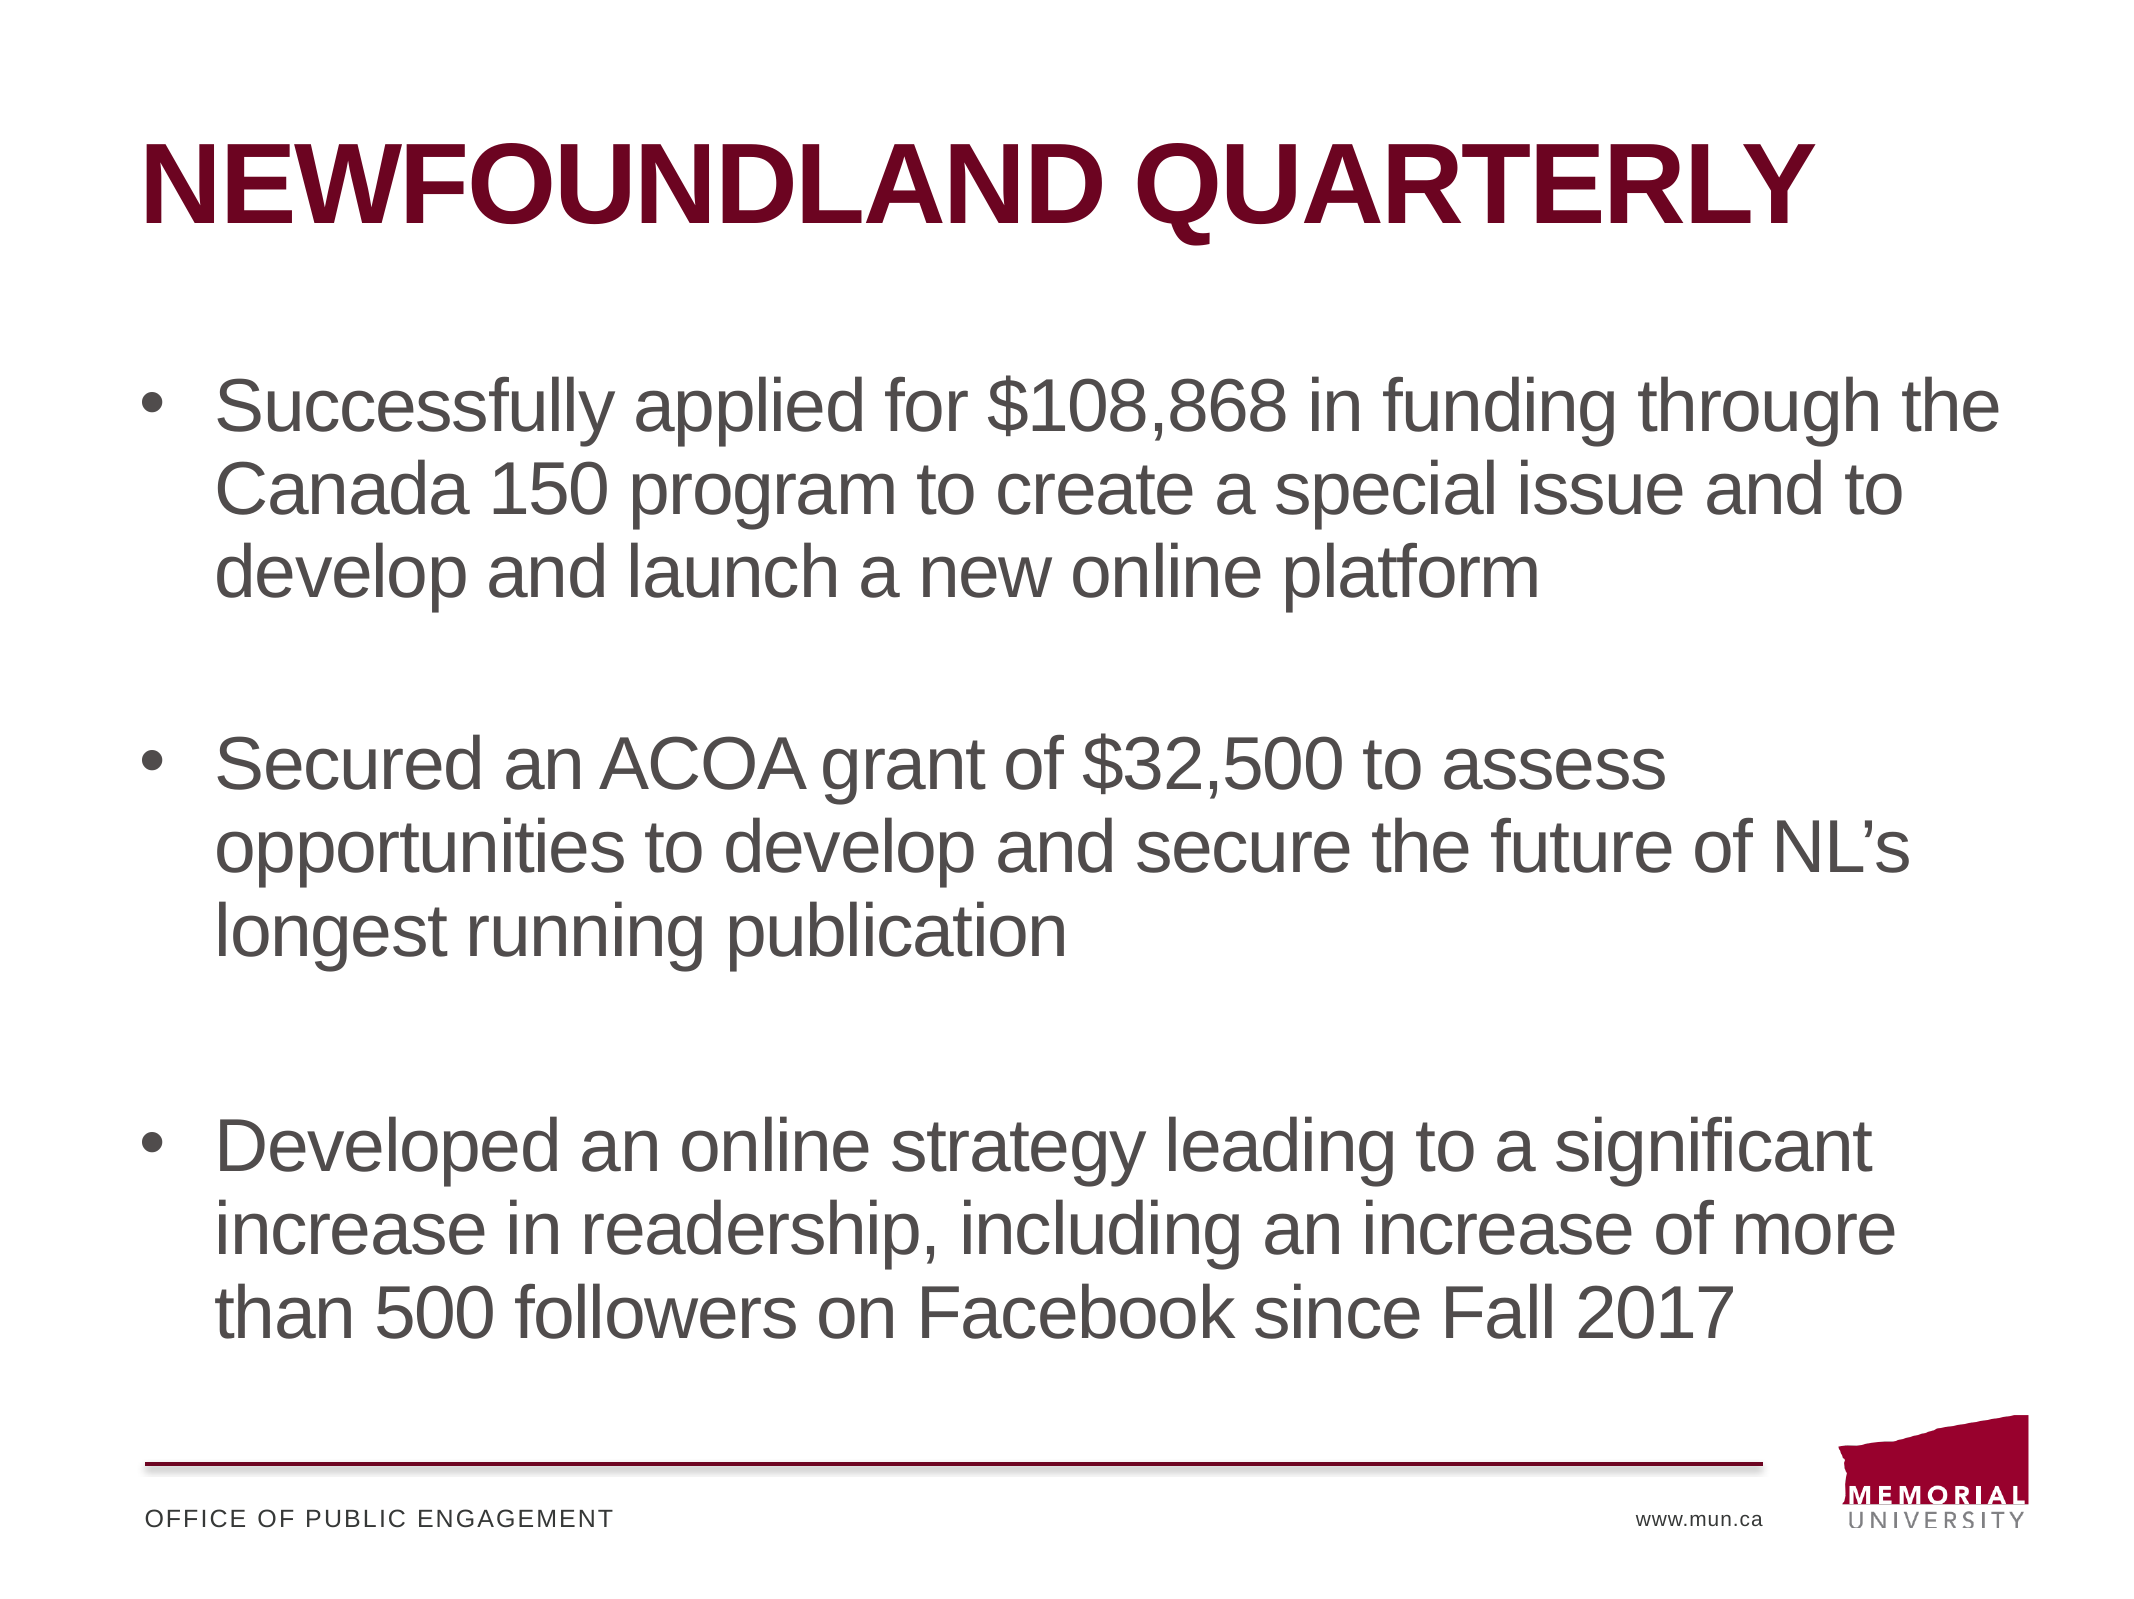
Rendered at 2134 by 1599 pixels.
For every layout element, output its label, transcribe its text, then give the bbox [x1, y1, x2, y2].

list Office of public engagement [144, 1478, 1405, 1543]
list www.mun.ca [1404, 1480, 1763, 1557]
title Newfoundland quarterly [125, 125, 2048, 395]
list Successfully applied for $108,868 in funding through the Canada 150 program to create a special issue and to develop and launch a new online platform Secured an ACOA grant of $32,500 to assess opportunities to develop and secure the future of NL’s longest running publication Developed an online strategy leading to a significant increase in readership, including an increase of more than 500 followers on Facebook since Fall 2017 [125, 355, 2027, 1438]
